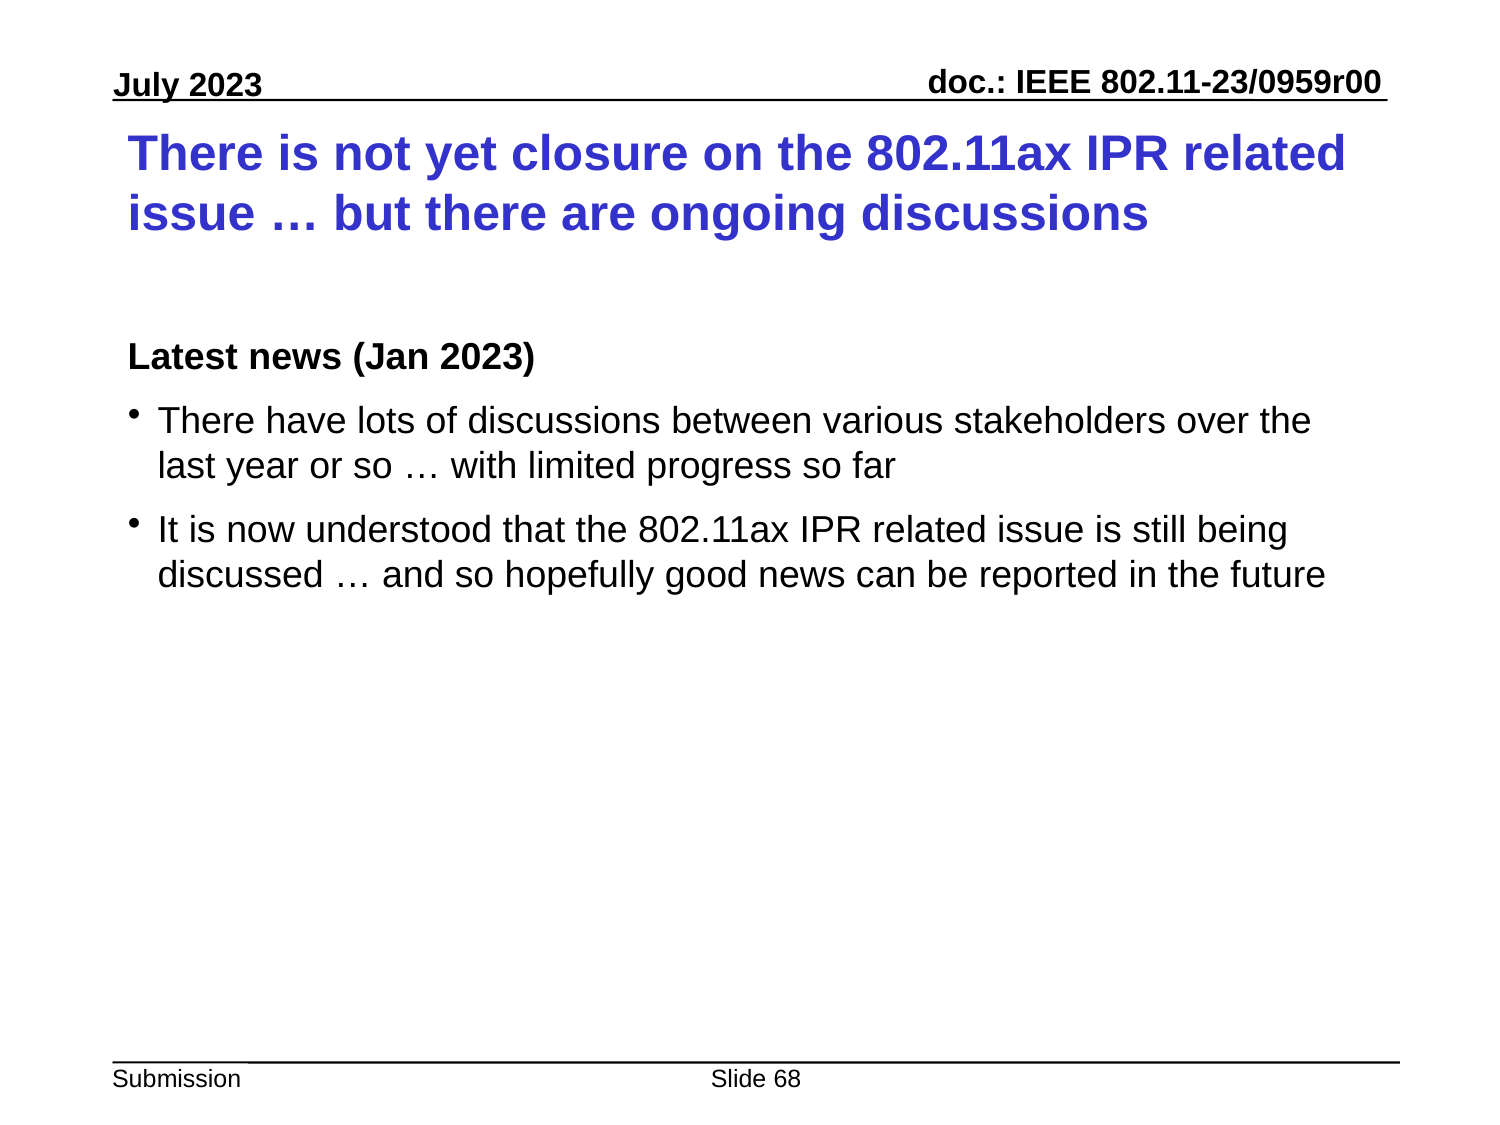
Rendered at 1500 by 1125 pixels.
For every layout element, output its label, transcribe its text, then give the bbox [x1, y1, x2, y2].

slide_number Slide 68 [709, 1061, 803, 1093]
list Latest news (Jan 2023) There have lots of discussions between various stakeholders over the last year or so … with limited progress so far It is now understood that the 802.11ax IPR related issue is still being discussed … and so hopefully good news can be reported in the future [112, 324, 1388, 1000]
title There is not yet closure on the 802.11ax IPR related issue … but there are ongoing discussions [112, 112, 1388, 288]
